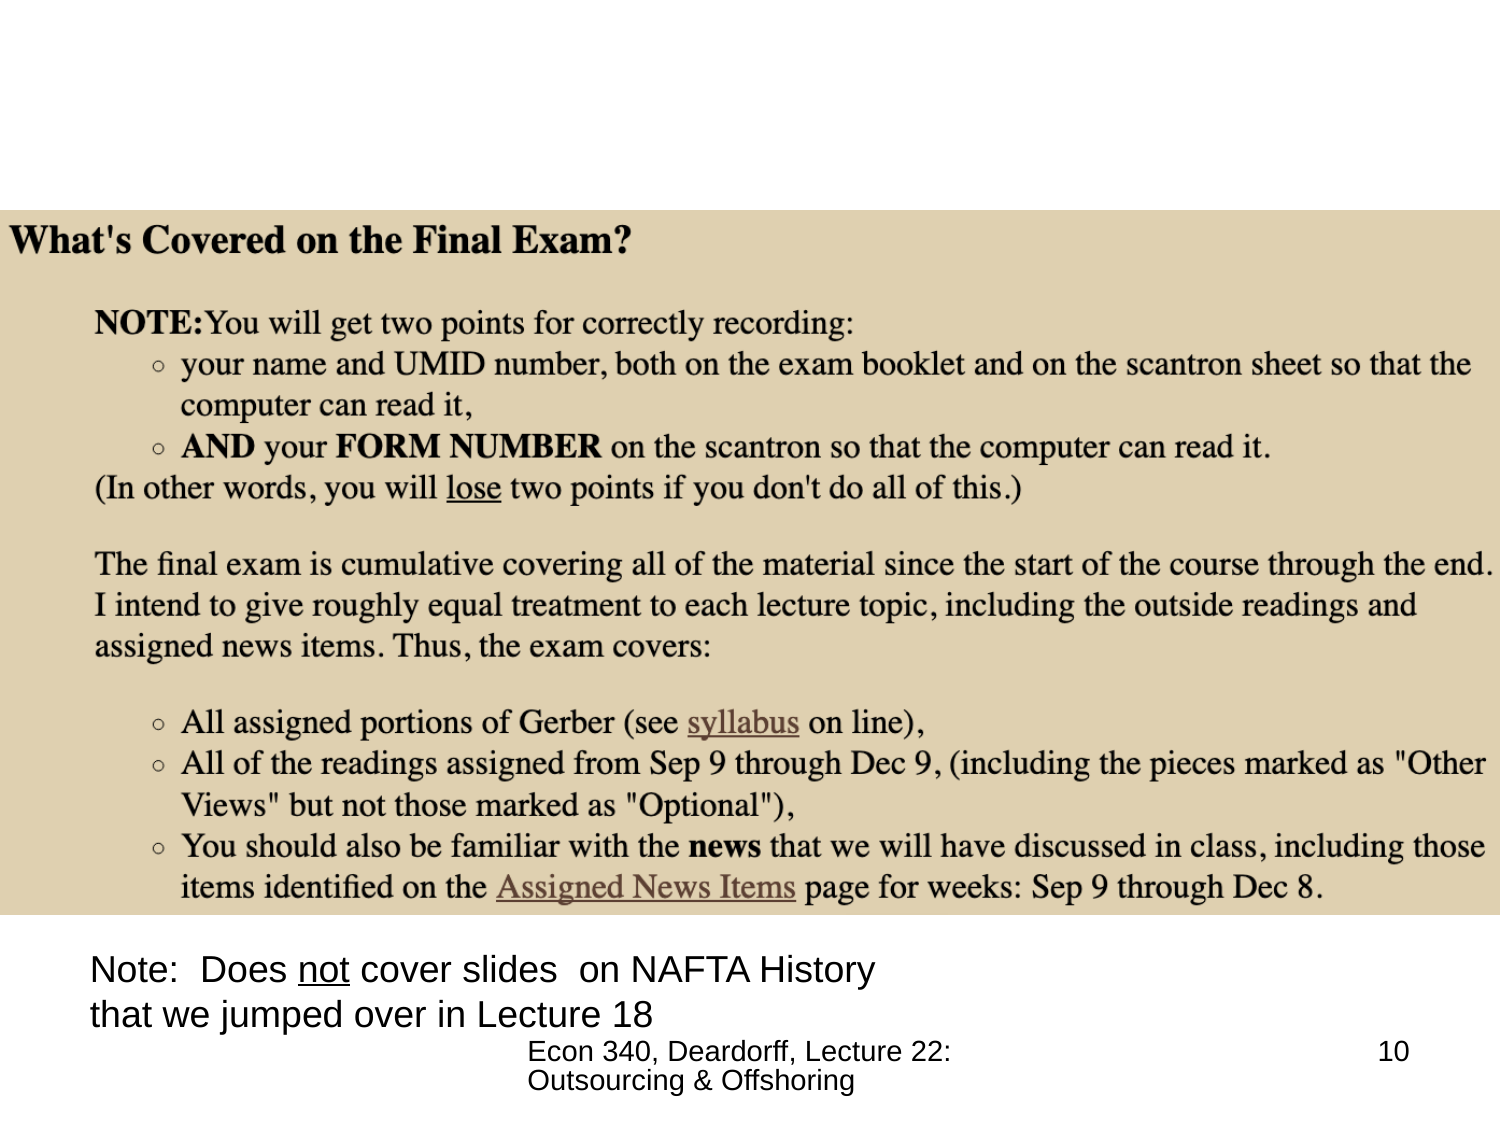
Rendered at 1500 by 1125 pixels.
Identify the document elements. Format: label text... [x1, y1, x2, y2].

slide_number 10 [1074, 1024, 1426, 1103]
footer Econ 340, Deardorff, Lecture 22: Outsourcing & Offshoring [512, 1024, 988, 1103]
picture [0, 209, 1500, 916]
text_box Note: Does not cover slides on NAFTA History that we jumped over in Lecture 18 [74, 937, 900, 1043]
